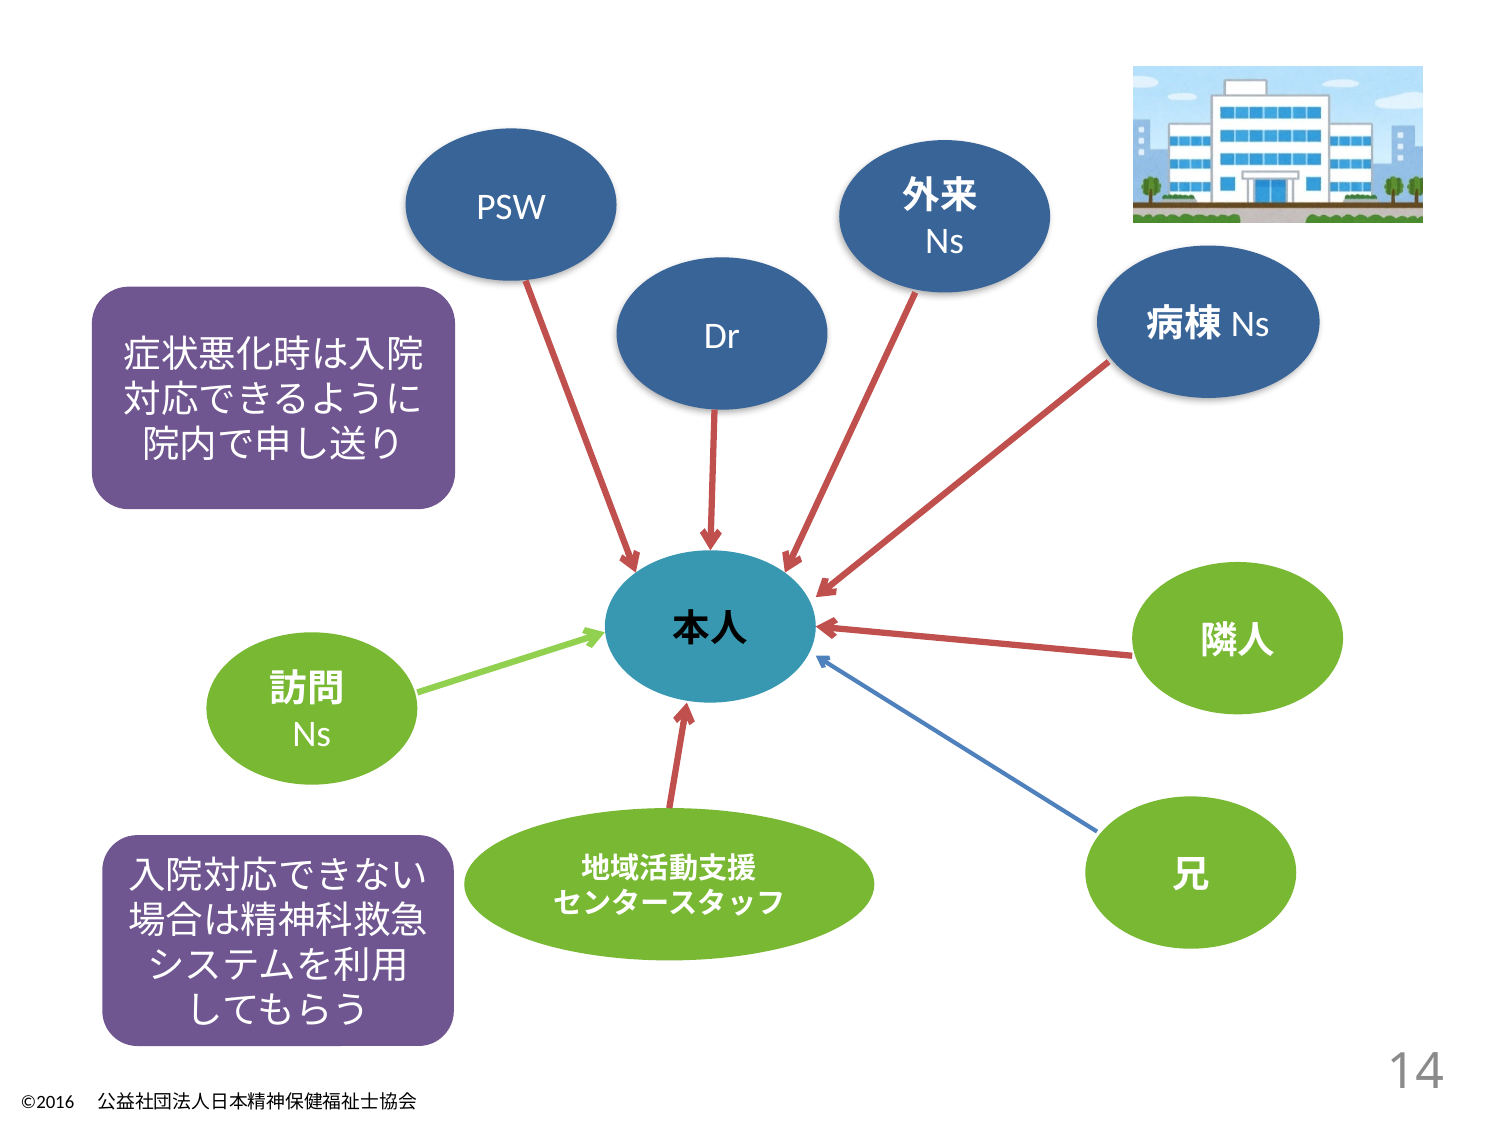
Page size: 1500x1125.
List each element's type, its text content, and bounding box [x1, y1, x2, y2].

text_box ©2016 公益社団法人日本精神保健福祉士協会 [5, 1082, 443, 1120]
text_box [91, 66, 1424, 1047]
slide_number 14 [1108, 1042, 1459, 1103]
